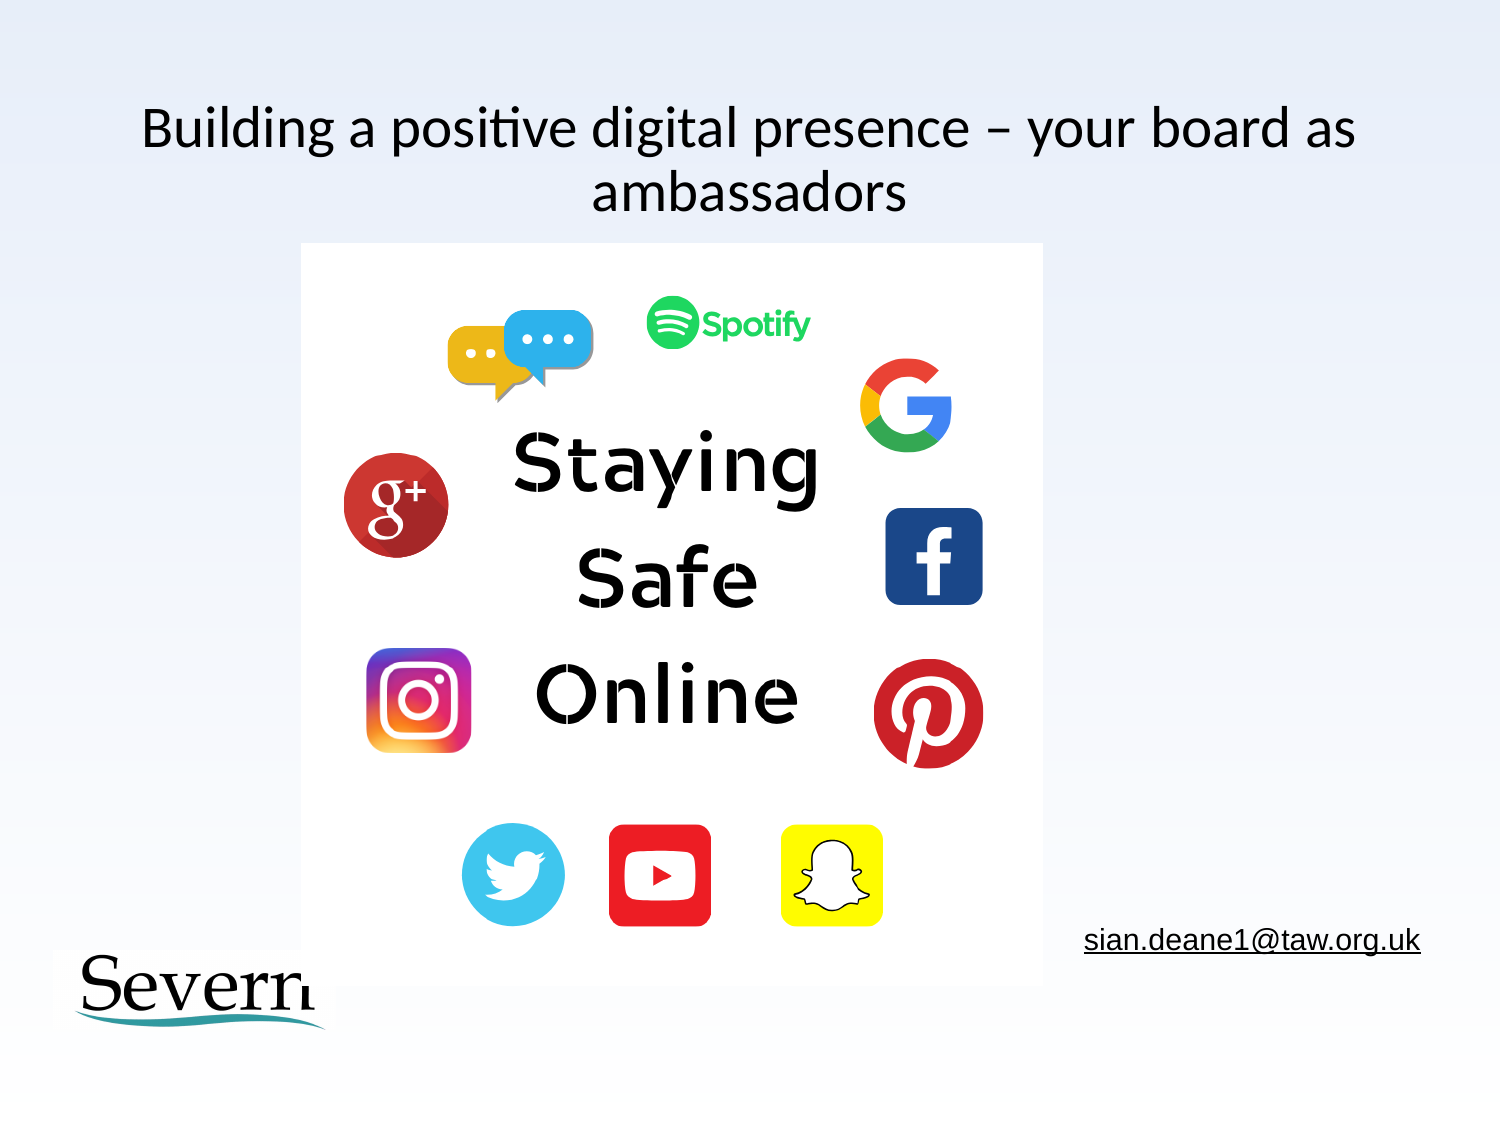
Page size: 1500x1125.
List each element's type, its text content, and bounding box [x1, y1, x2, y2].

picture [300, 243, 1044, 986]
title Building a positive digital presence – your board as ambassadors [75, 45, 1425, 233]
picture [53, 950, 336, 1030]
list sian.deane1@taw.org.uk [1068, 869, 1471, 986]
